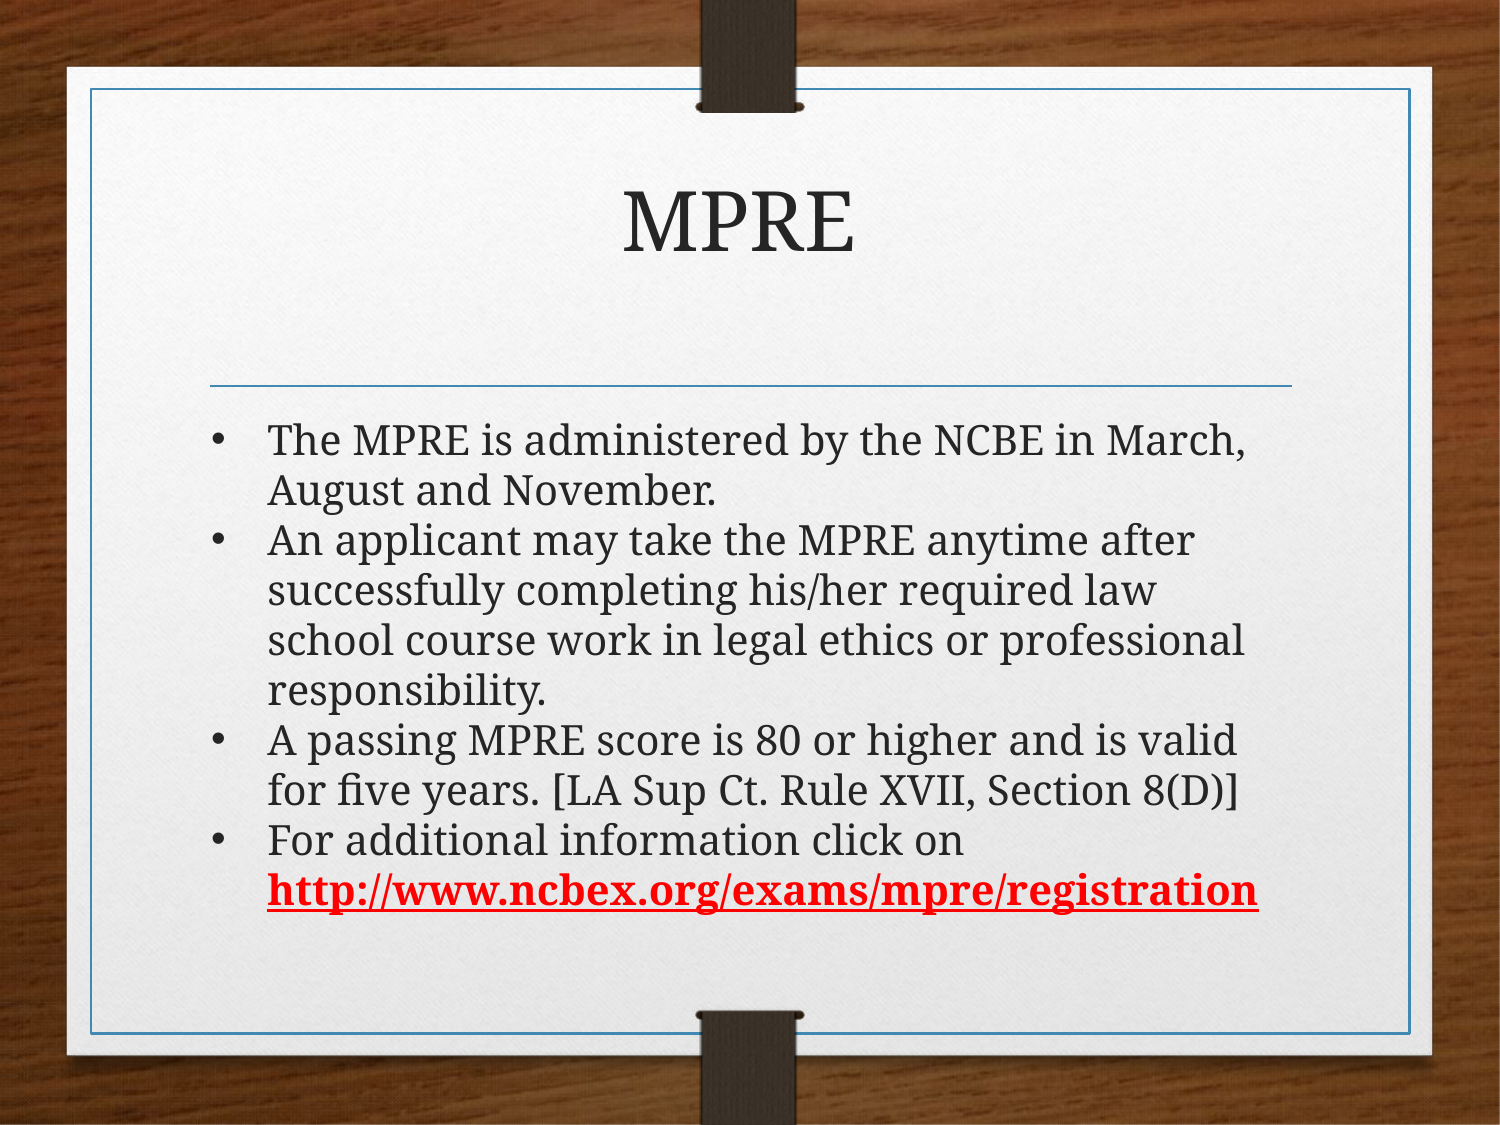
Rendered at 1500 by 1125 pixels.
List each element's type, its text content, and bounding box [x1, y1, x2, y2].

list The MPRE is administered by the NCBE in March, August and November. An applicant may take the MPRE anytime after successfully completing his/her required law school course work in legal ethics or professional responsibility. A passing MPRE score is 80 or higher and is valid for five years. [LA Sup Ct. Rule XVII, Section 8(D)] For additional information click on http://www.ncbex.org/exams/mpre/registration [210, 413, 1289, 1020]
title MPRE [266, 167, 1234, 269]
picture [0, 0, 1500, 1125]
